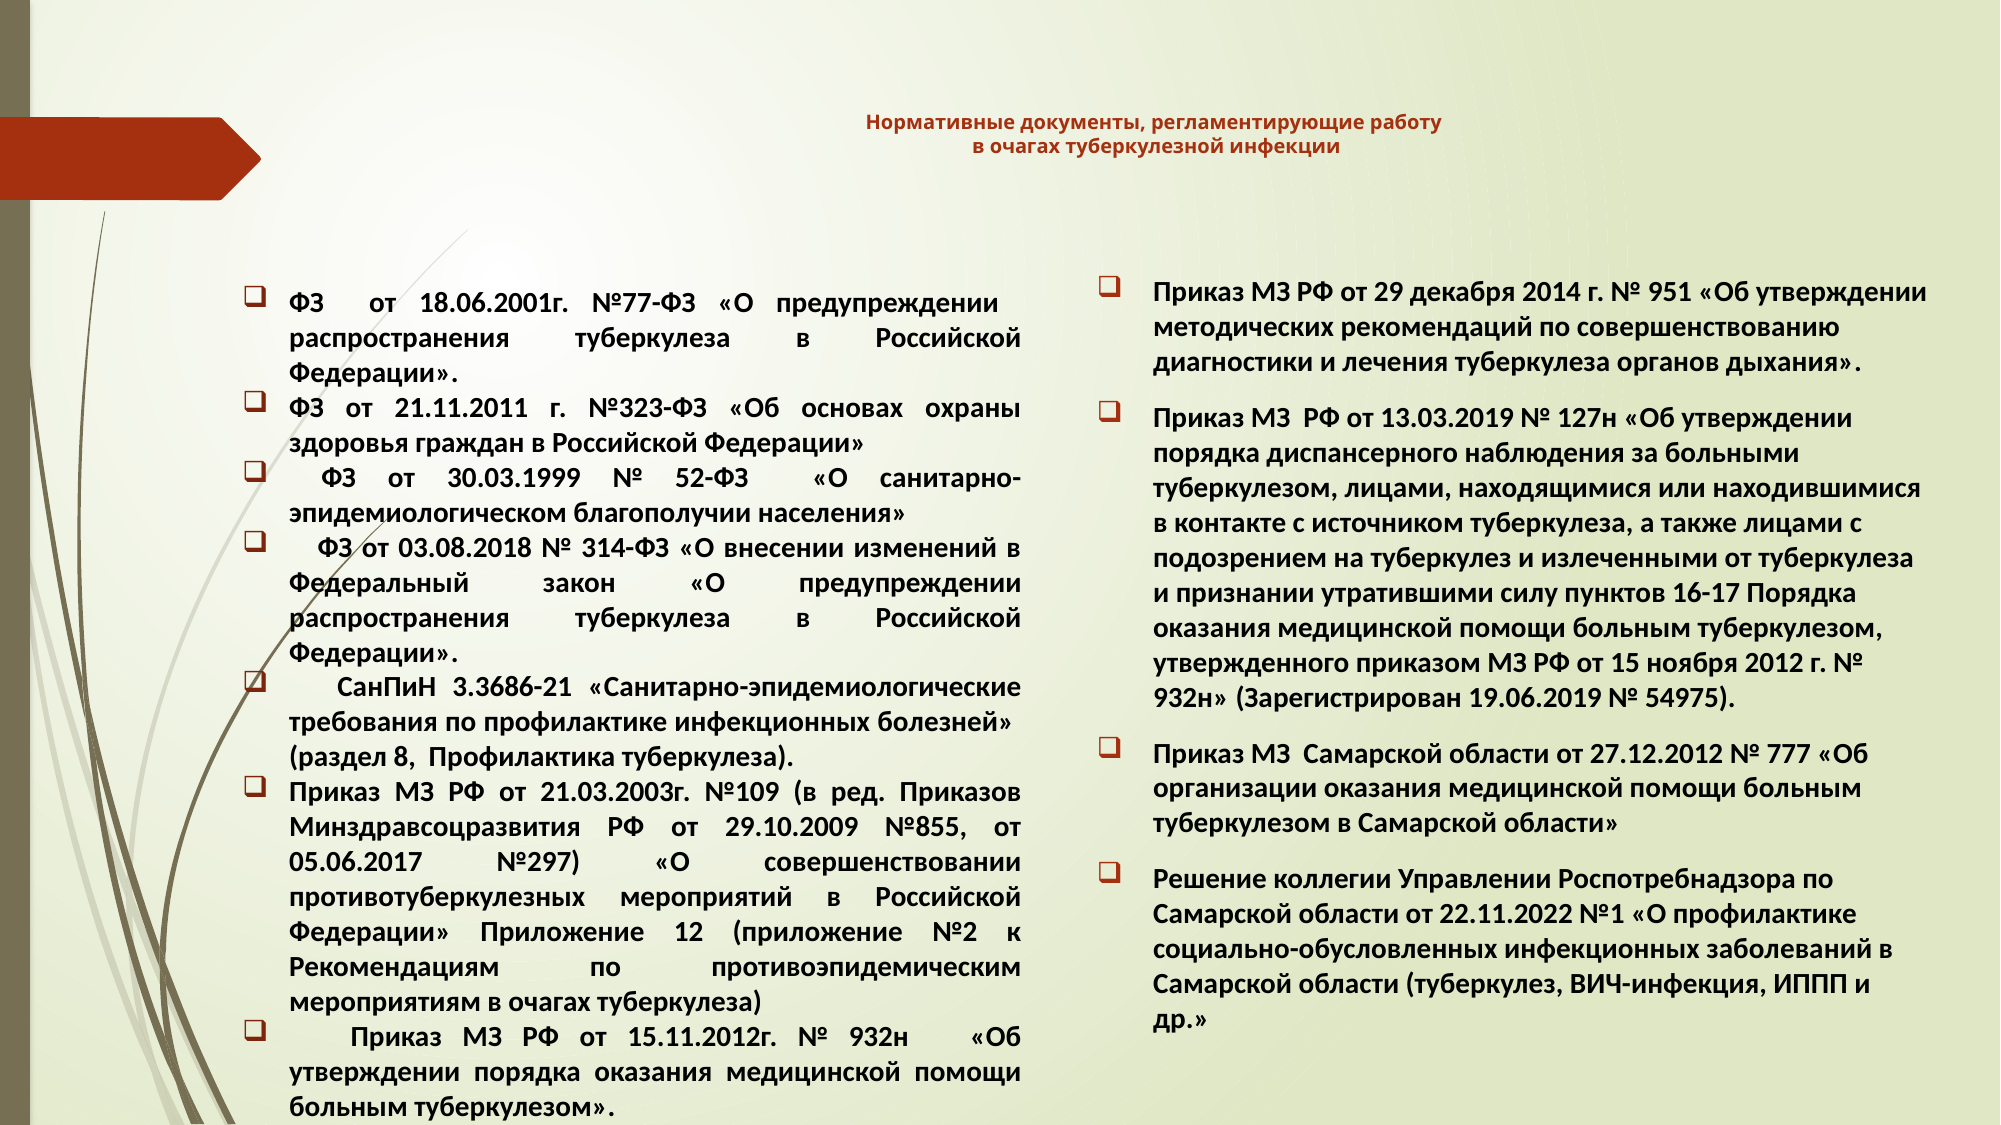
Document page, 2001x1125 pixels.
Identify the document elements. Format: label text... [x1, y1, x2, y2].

list ФЗ от 18.06.2001г. №77-ФЗ «О предупреждении распространения туберкулеза в Российской Федерации». ФЗ от 21.11.2011 г. №323-ФЗ «Об основах охраны здоровья граждан в Российской Федерации» ФЗ от 30.03.1999 № 52-ФЗ «О санитарно- эпидемиологическом благополучии населения» ФЗ от 03.08.2018 № 314-ФЗ «О внесении изменений в Федеральный закон «О предупреждении распространения туберкулеза в Российской Федерации». СанПиН 3.3686-21 «Санитарно-эпидемиологические требования по профилактике инфекционных болезней» (раздел 8, Профилактика туберкулеза). Приказ МЗ РФ от 21.03.2003г. №109 (в ред. Приказов Минздравсоцразвития РФ от 29.10.2009 №855, от 05.06.2017 №297) «О совершенствовании противотуберкулезных мероприятий в Российской Федерации» Приложение 12 (приложение №2 к Рекомендациям по противоэпидемическим мероприятиям в очагах туберкулеза) Приказ МЗ РФ от 15.11.2012г. № 932н «Об утверждении порядка оказания медицинской помощи больным туберкулезом». [227, 275, 1037, 1035]
list Приказ МЗ РФ от 29 декабря 2014 г. № 951 «Об утверждении методических рекомендаций по совершенствованию диагностики и лечения туберкулеза органов дыхания». Приказ МЗ РФ от 13.03.2019 № 127н «Об утверждении порядка диспансерного наблюдения за больными туберкулезом, лицами, находящимися или находившимися в контакте с источником туберкулеза, а также лицами с подозрением на туберкулез и излеченными от туберкулеза и признании утратившими силу пунктов 16-17 Порядка оказания медицинской помощи больным туберкулезом, утвержденного приказом МЗ РФ от 15 ноября 2012 г. № 932н» (Зарегистрирован 19.06.2019 № 54975). Приказ МЗ Самарской области от 27.12.2012 № 777 «Об организации оказания медицинской помощи больным туберкулезом в Самарской области» Решение коллегии Управлении Роспотребнадзора по Самарской области от 22.11.2022 №1 «О профилактике социально-обусловленных инфекционных заболеваний в Самарской области (туберкулез, ВИЧ-инфекция, ИППП и др.» [1081, 265, 1946, 969]
title Нормативные документы, регламентирующие работу в очагах туберкулезной инфекции [425, 102, 1888, 240]
